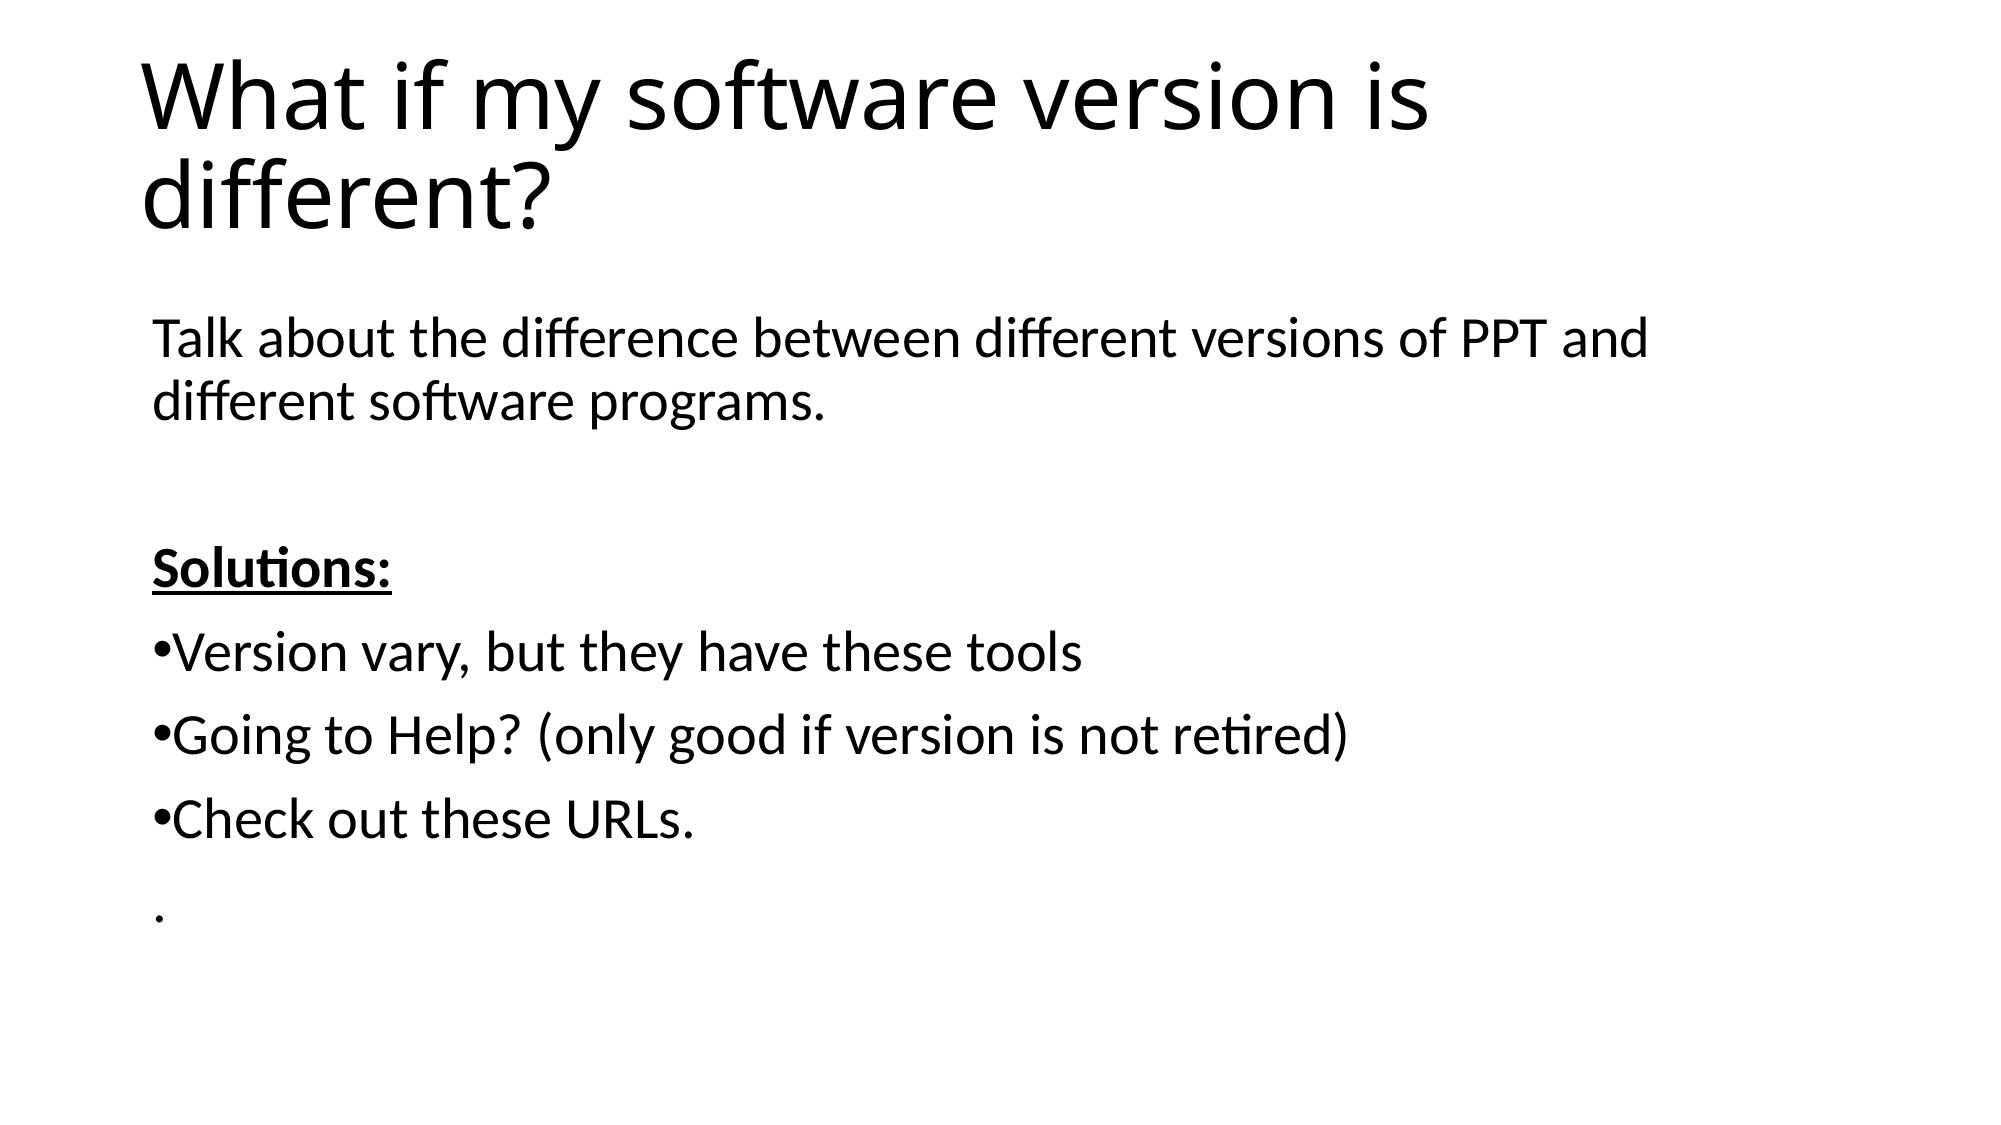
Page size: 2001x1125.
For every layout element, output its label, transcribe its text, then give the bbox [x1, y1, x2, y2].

list Talk about the difference between different versions of PPT and different software programs. Solutions: Version vary, but they have these tools Going to Help? (only good if version is not retired) Check out these URLs. . [137, 299, 1863, 1014]
title What if my software version is different? [125, 40, 1851, 259]
